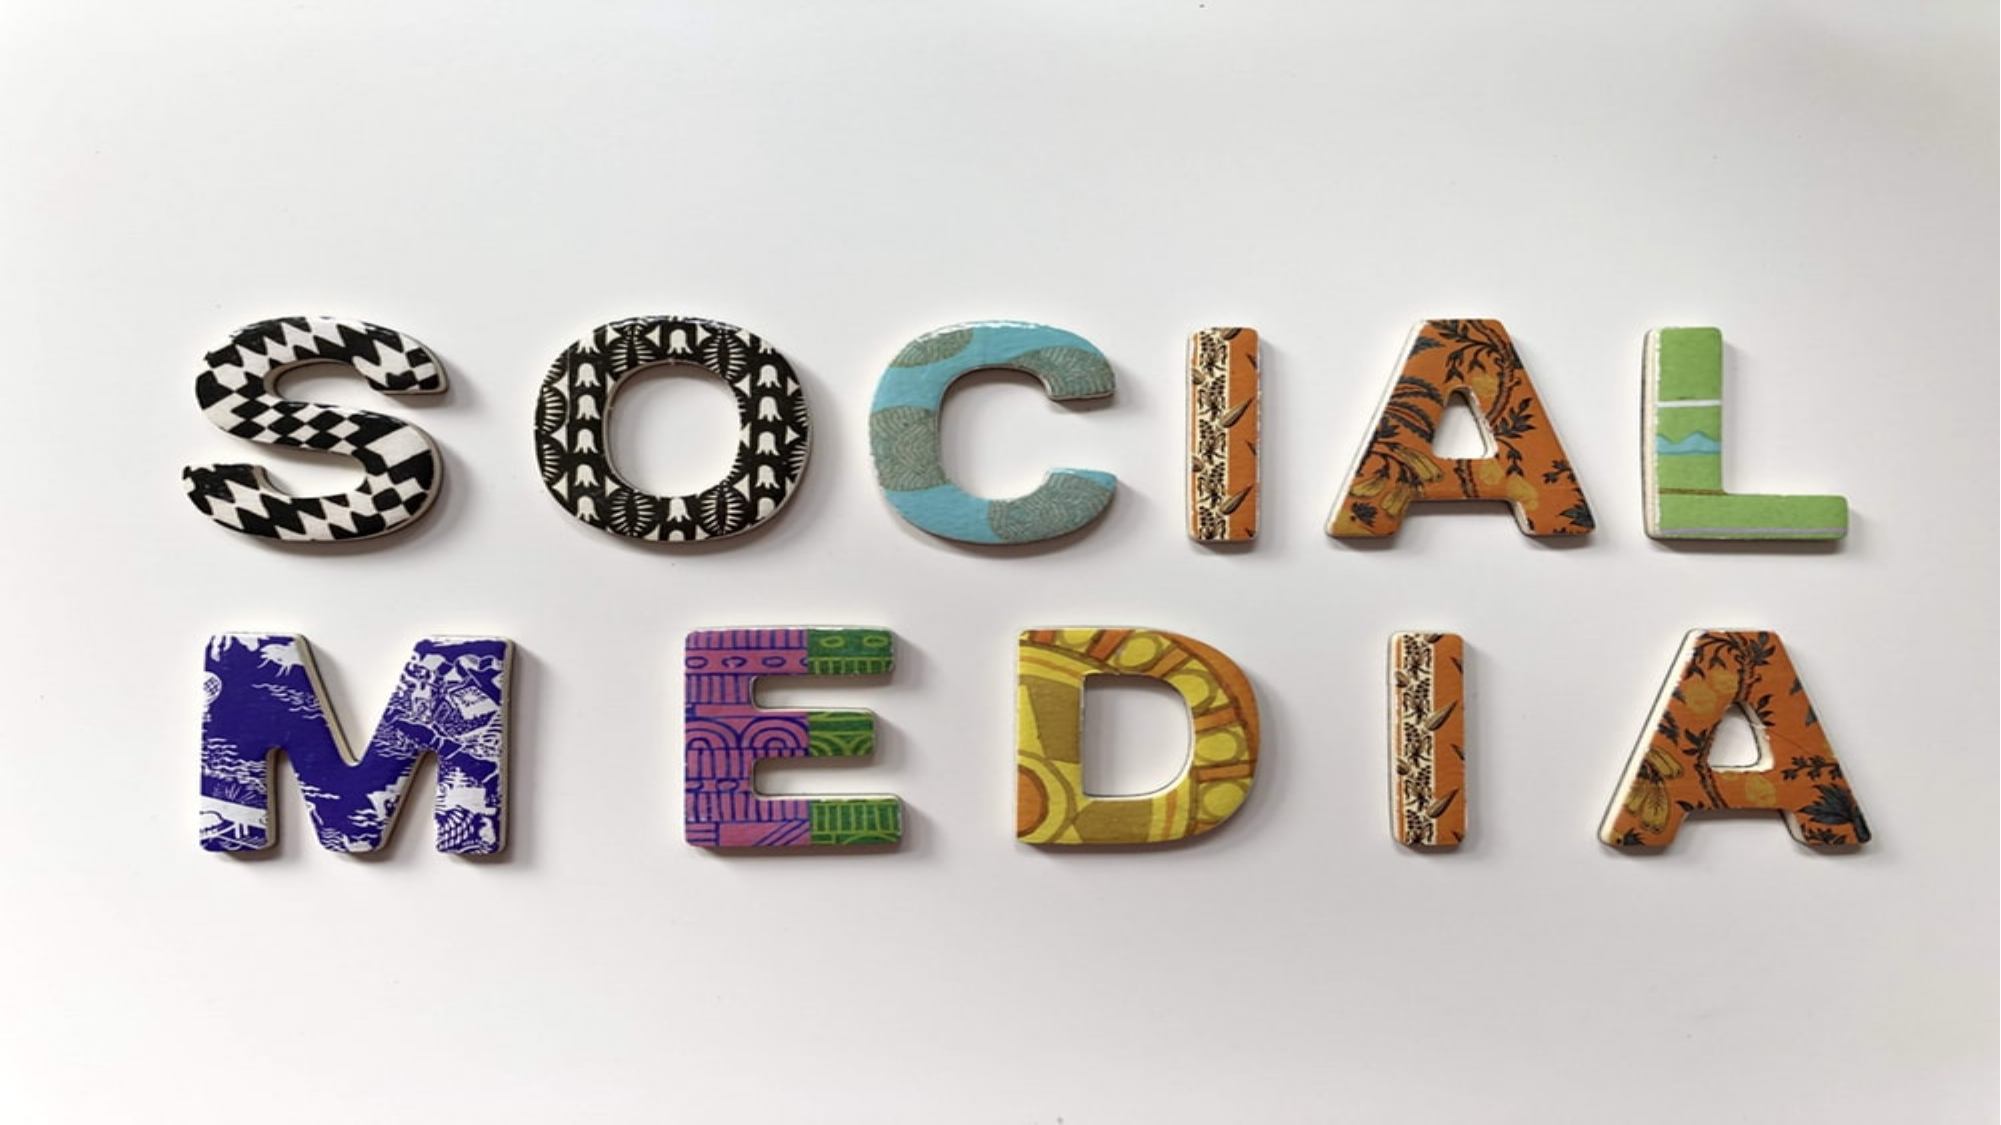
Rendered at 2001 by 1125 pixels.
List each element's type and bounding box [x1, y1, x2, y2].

list [0, 0, 2000, 1125]
